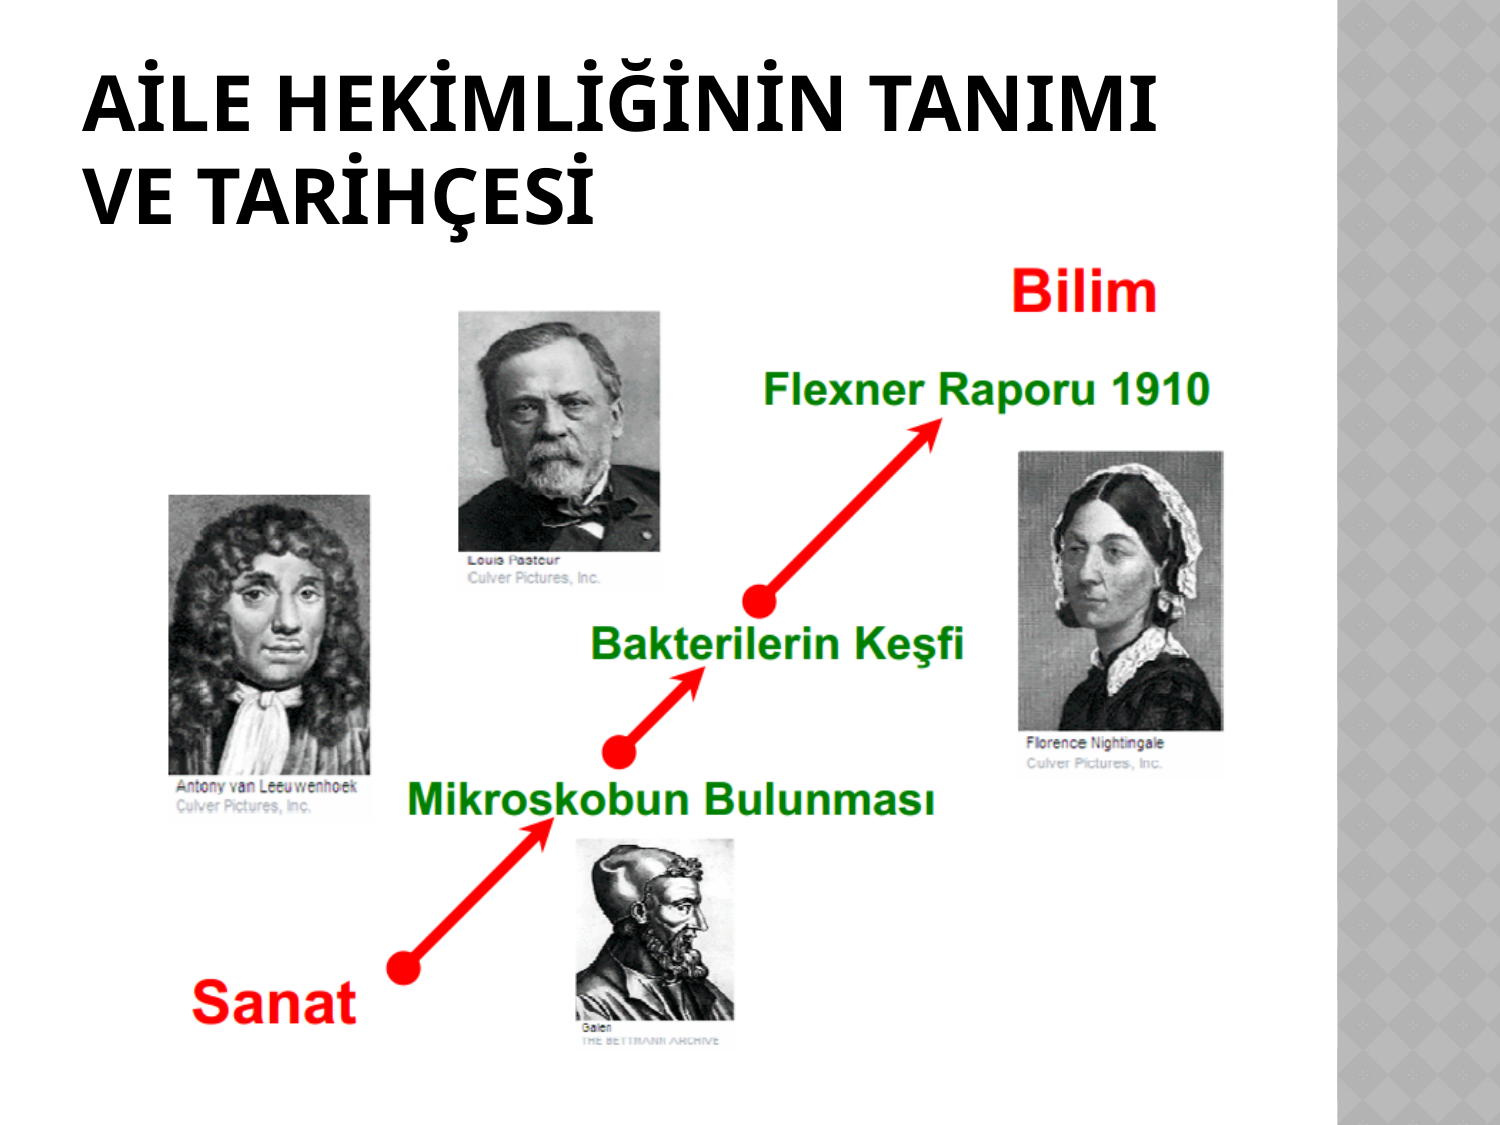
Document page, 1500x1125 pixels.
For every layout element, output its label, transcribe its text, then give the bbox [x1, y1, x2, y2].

picture [52, 255, 1281, 1065]
title AİLE HEKİMLİĞİNİN TANIMI VE TARİHÇESİ [75, 52, 1263, 240]
